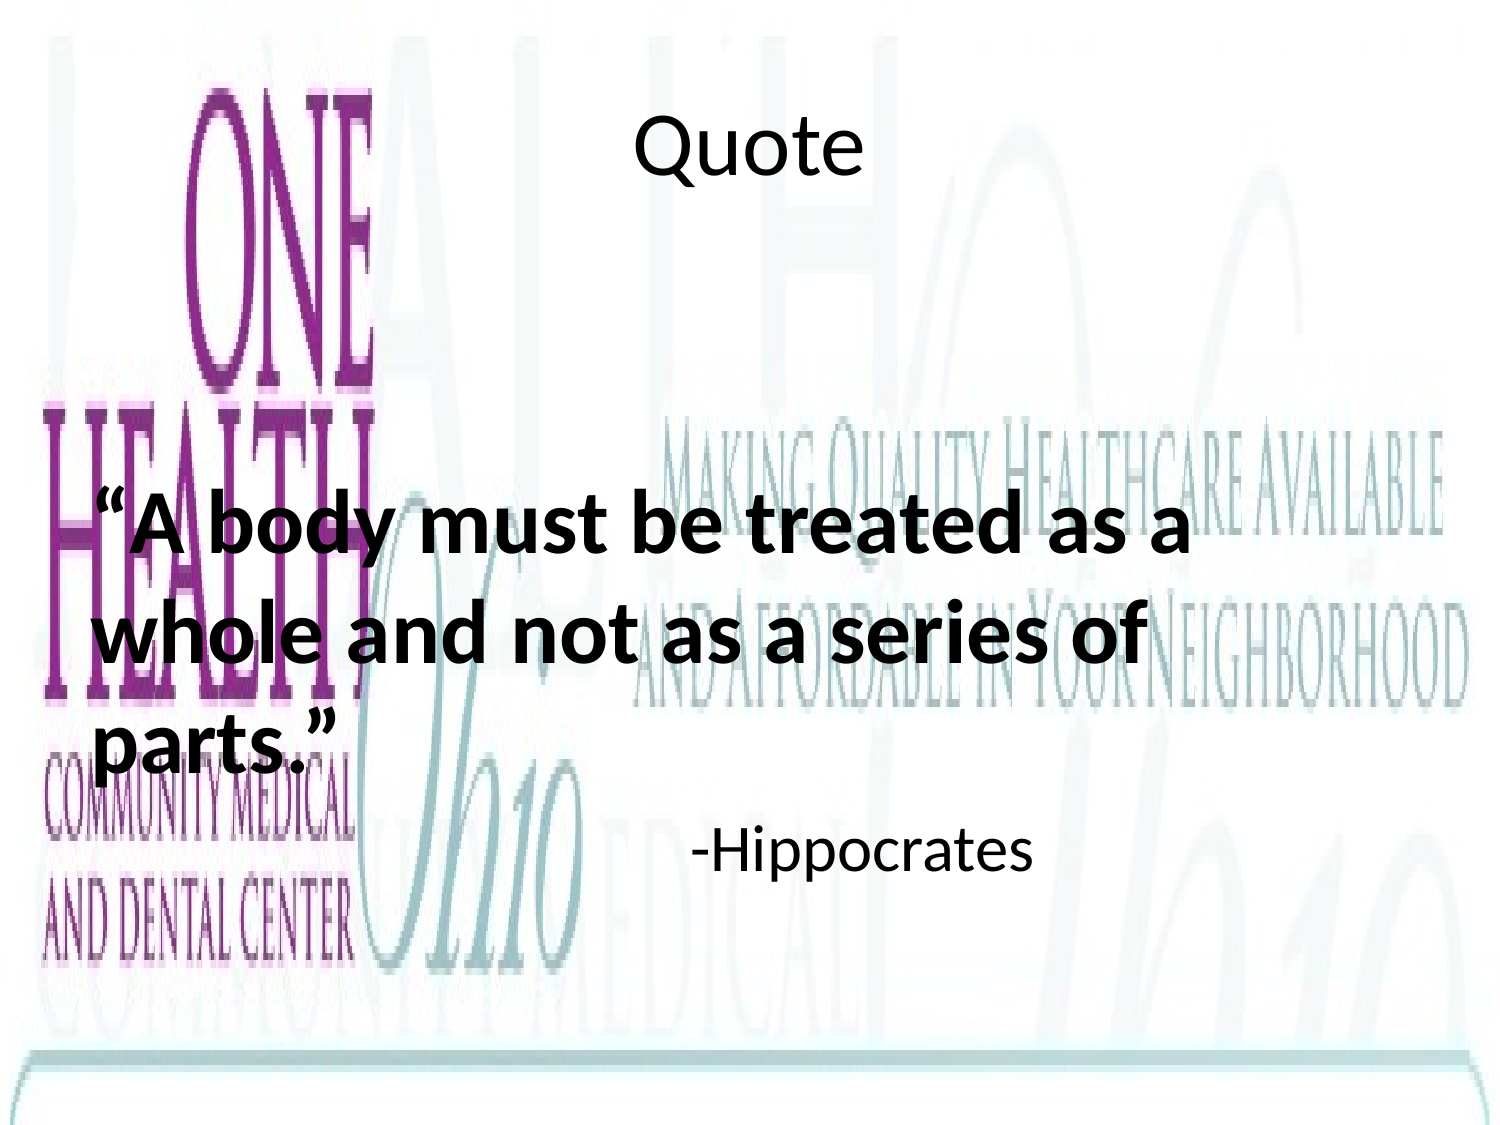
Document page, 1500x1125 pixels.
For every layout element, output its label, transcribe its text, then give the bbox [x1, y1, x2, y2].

title Quote [75, 45, 1425, 233]
list “A body must be treated as a whole and not as a series of parts.” -Hippocrates [75, 262, 1425, 1005]
picture [0, 0, 1500, 1125]
